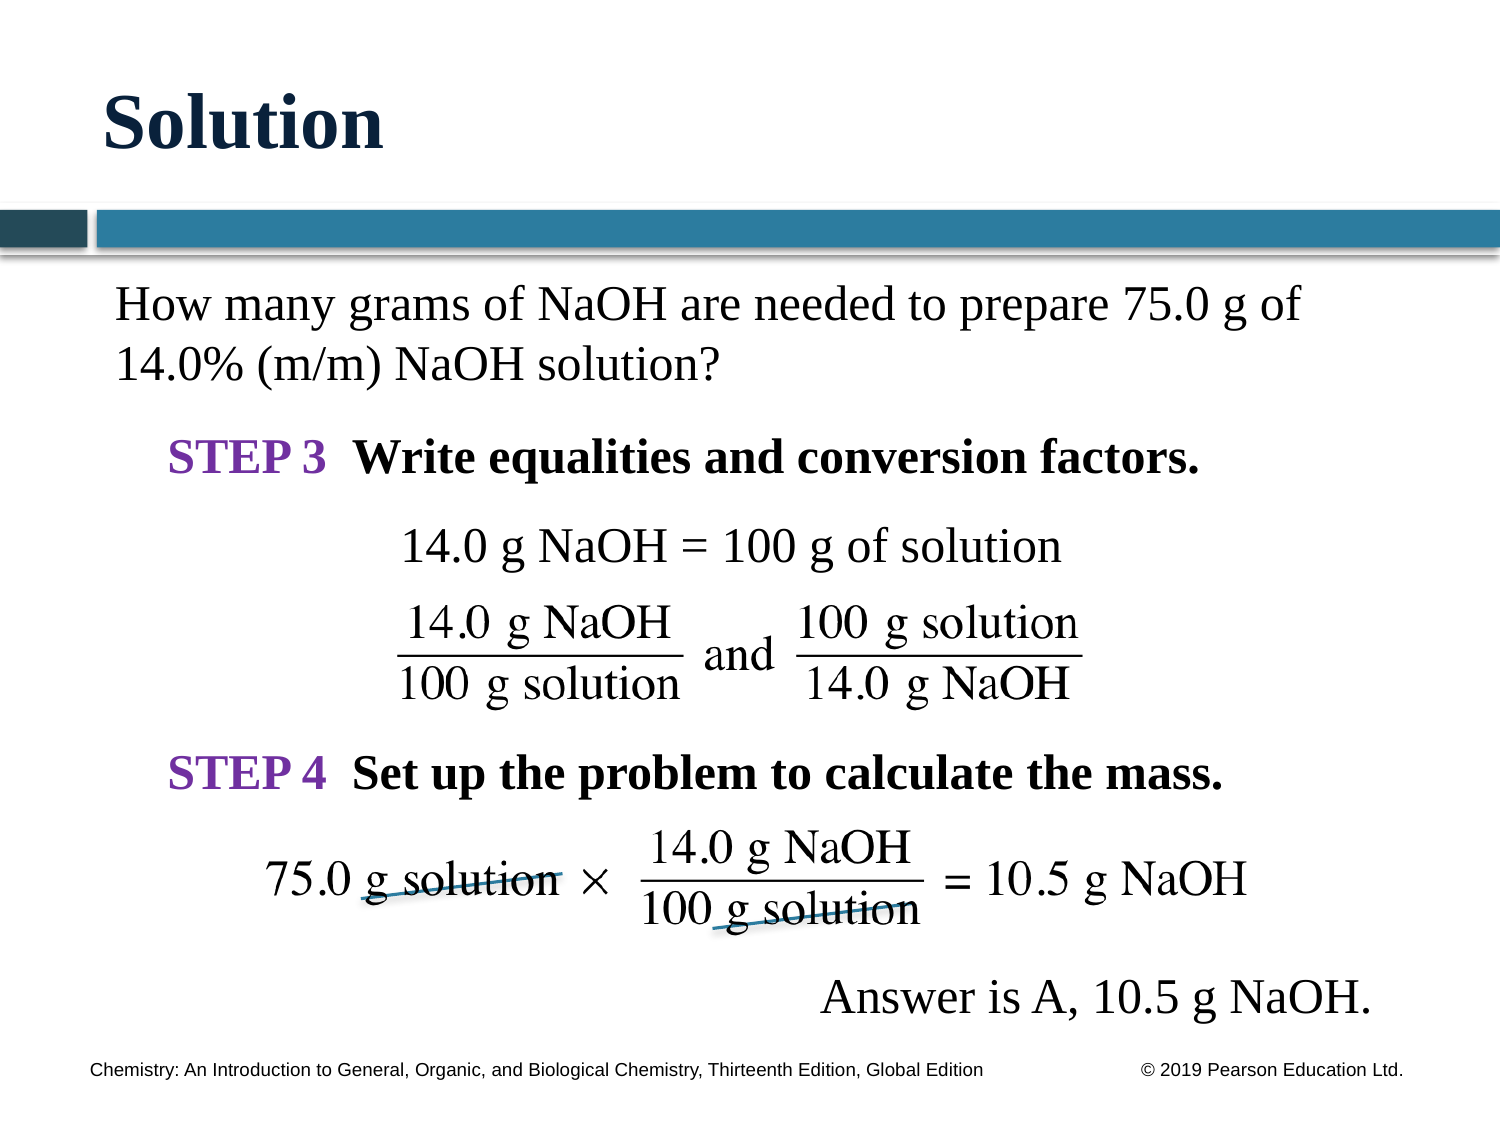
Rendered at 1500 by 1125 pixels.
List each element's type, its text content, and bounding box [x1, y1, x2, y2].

picture [256, 812, 1259, 945]
title Solution [87, 42, 1335, 193]
list How many grams of NaOH are needed to prepare 75.0 g of 14.0% (m/m) NaOH solution? STEP 3 Write equalities and conversion factors. 14.0 g NaOH = 100 g of solution STEP 4 Set up the problem to calculate the mass. Answer is A, 10.5 g NaOH. [99, 262, 1388, 1000]
picture [387, 587, 1092, 719]
